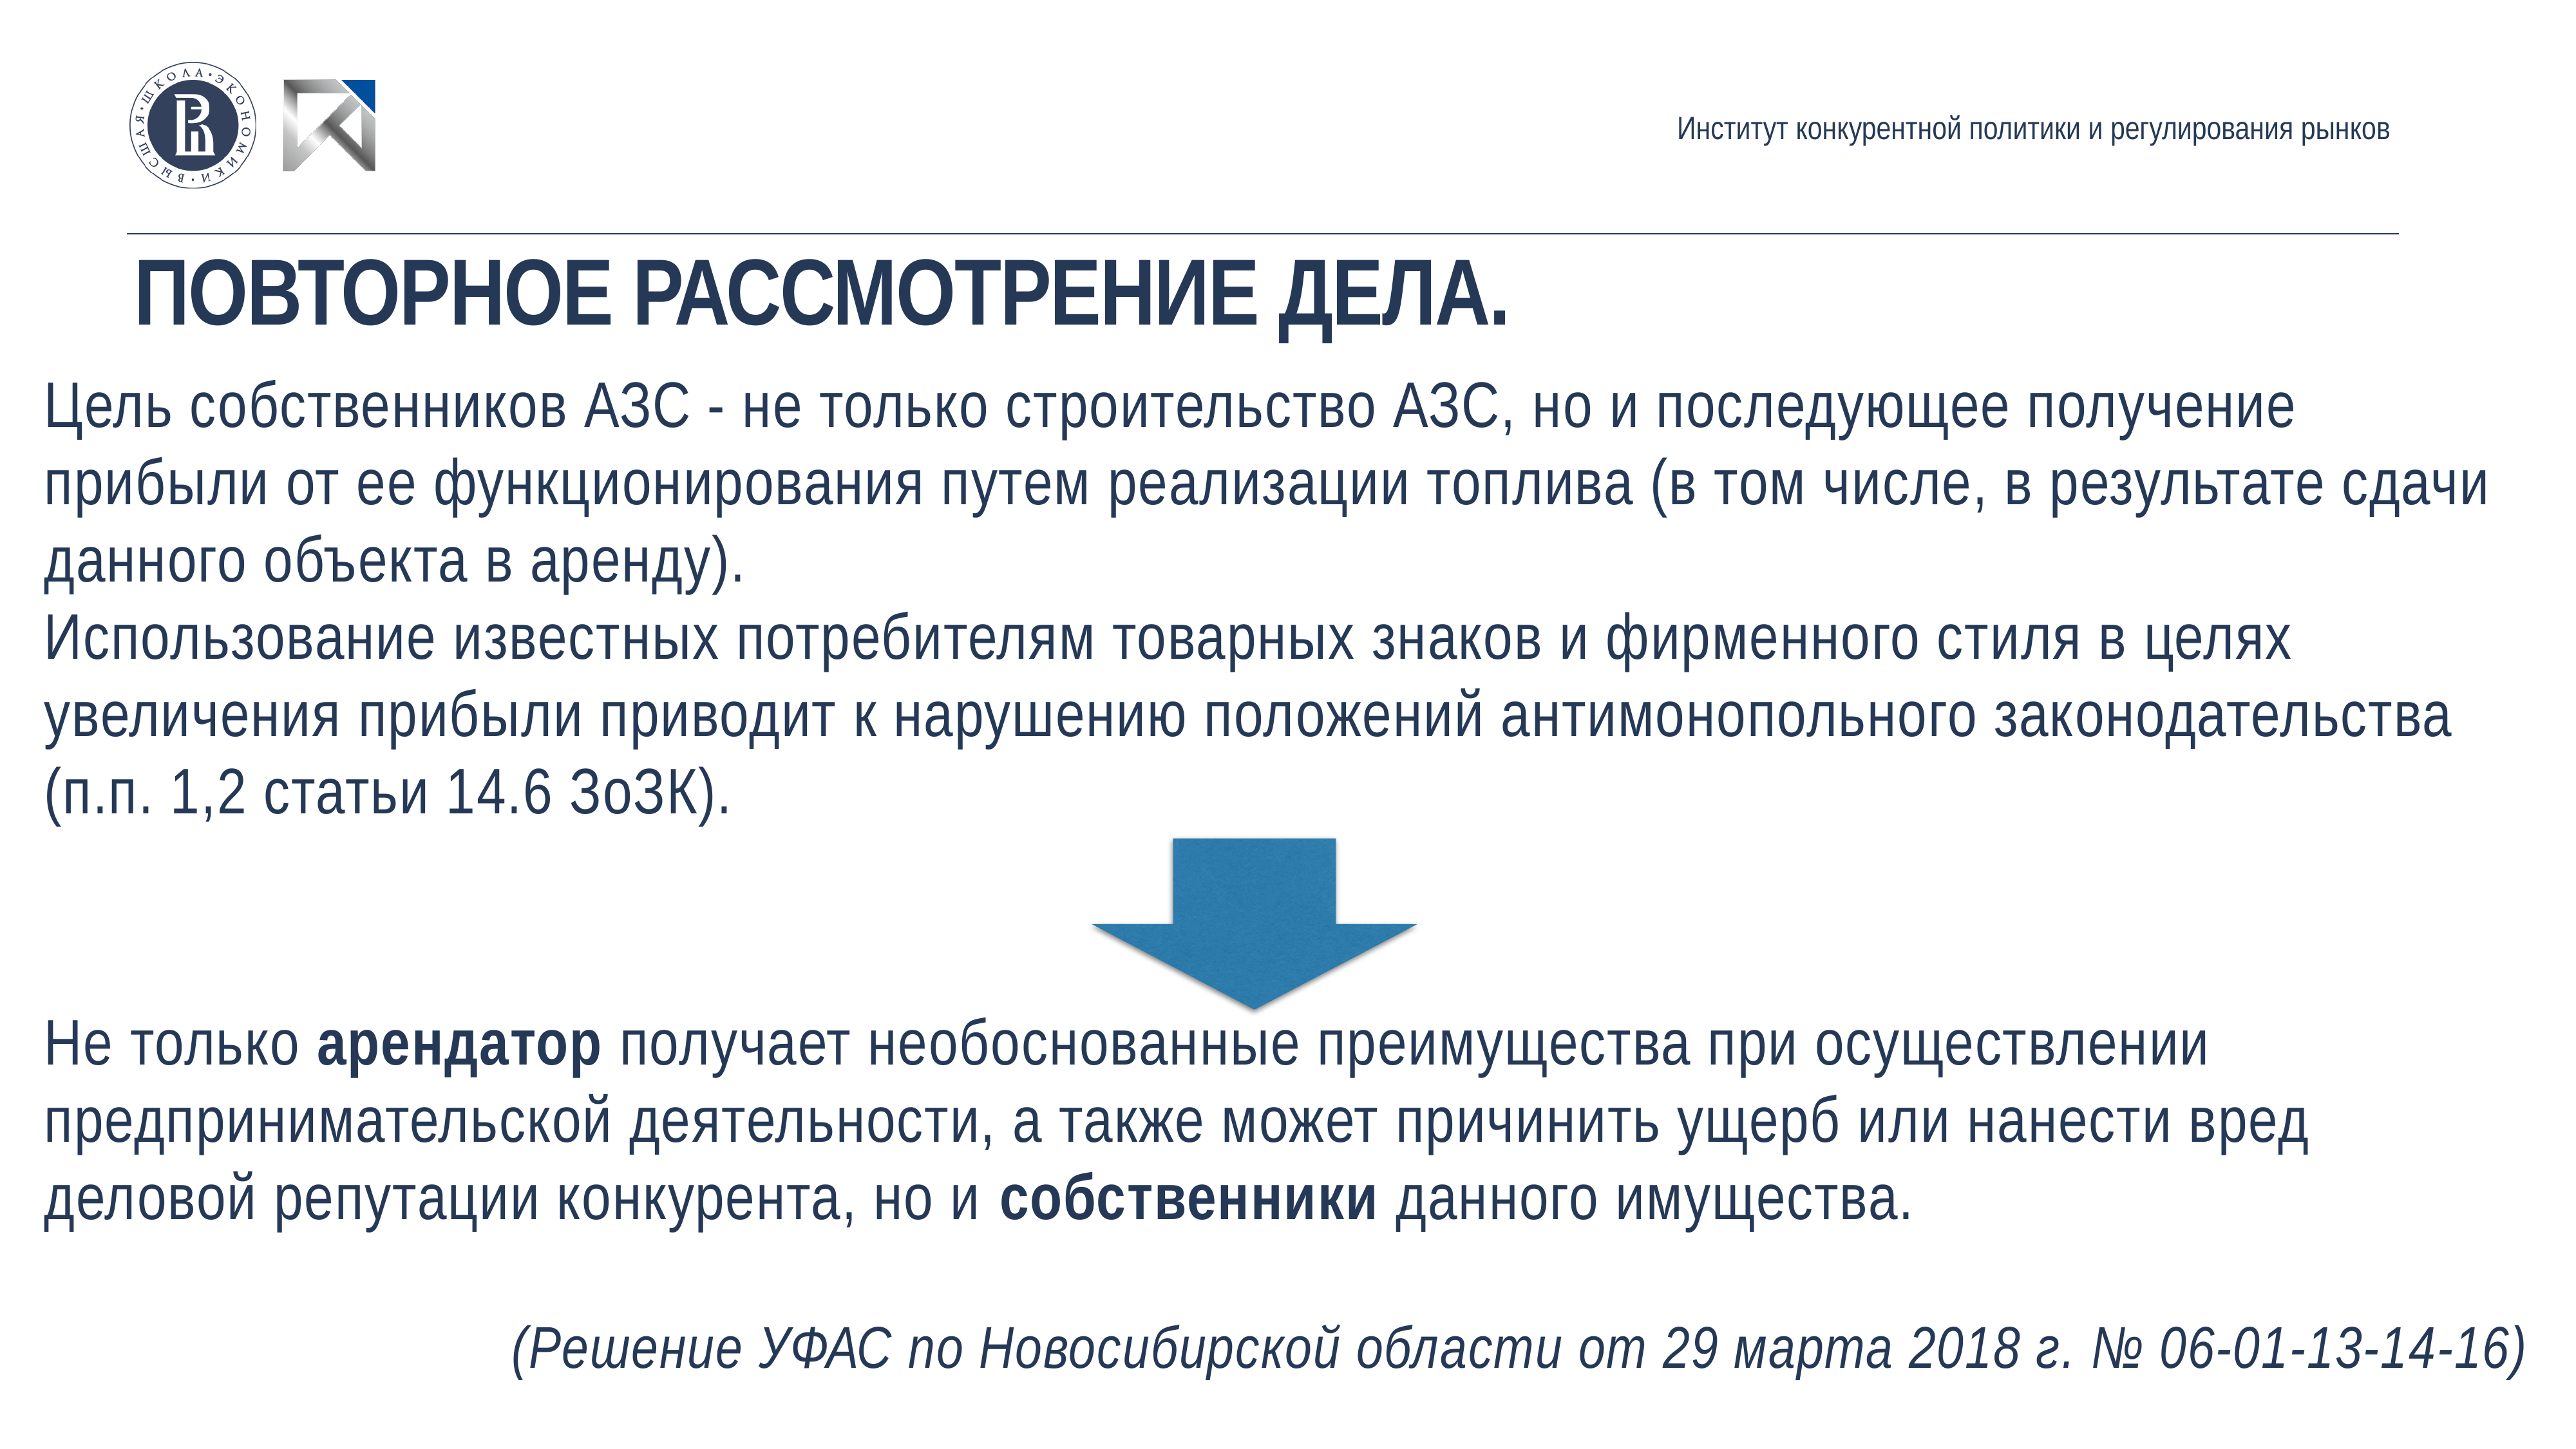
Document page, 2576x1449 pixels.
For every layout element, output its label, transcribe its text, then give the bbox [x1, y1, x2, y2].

text_box Институт конкурентной политики и регулирования рынков [1198, 100, 2399, 154]
picture [283, 79, 375, 171]
picture [129, 62, 256, 189]
text_box [1092, 838, 1417, 1010]
text_box Цель собственников АЗС - не только строительство АЗС, но и последующее получение прибыли от ее функционирования путем реализации топлива (в том числе, в результате сдачи данного объекта в аренду). Использование известных потребителям товарных знаков и фирменного стиля в целях увеличения прибыли приводит к нарушению положений антимонопольного законодательства (п.п. 1,2 статьи 14.6 ЗоЗК). Не только арендатор получает необоснованные преимущества при осуществлении предпринимательской деятельности, а также может причинить ущерб или нанести вред деловой репутации конкурента, но и собственники данного имущества. (Решение УФАС по Новосибирской области от 29 марта 2018 г. № 06-01-13-14-16) [36, 355, 2540, 1390]
text_box Повторное рассмотрение дела. [126, 223, 2467, 346]
